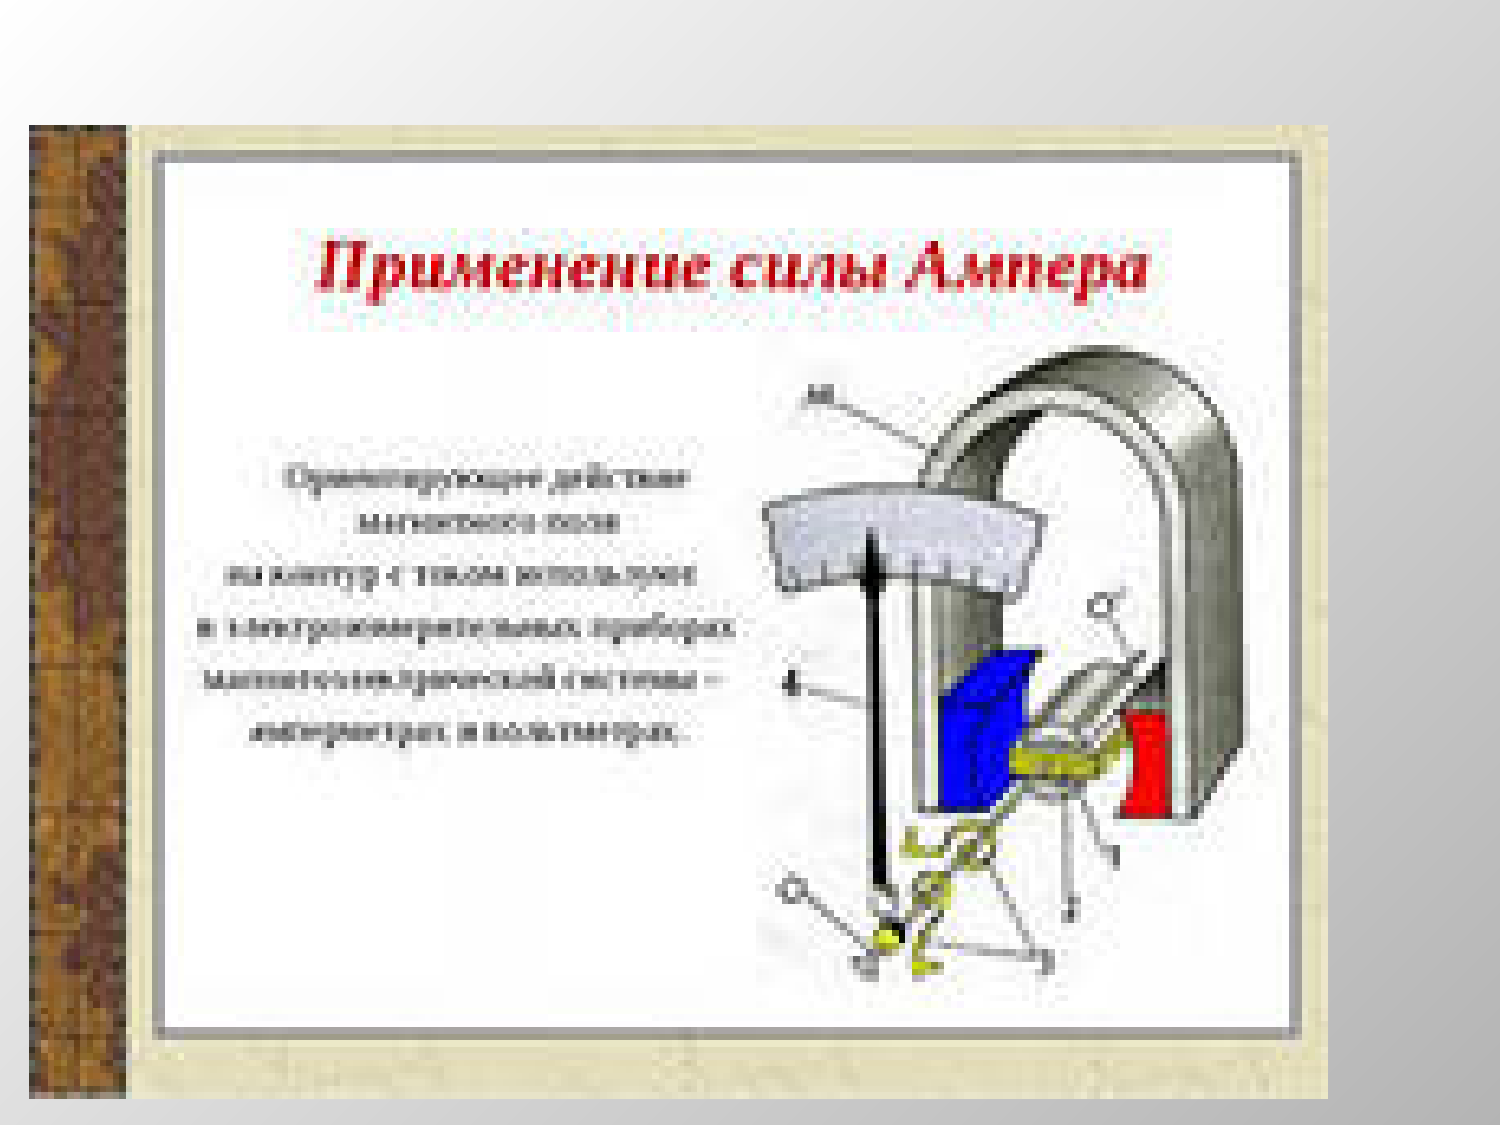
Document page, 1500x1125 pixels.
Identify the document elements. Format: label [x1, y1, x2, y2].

picture [29, 125, 1328, 1100]
